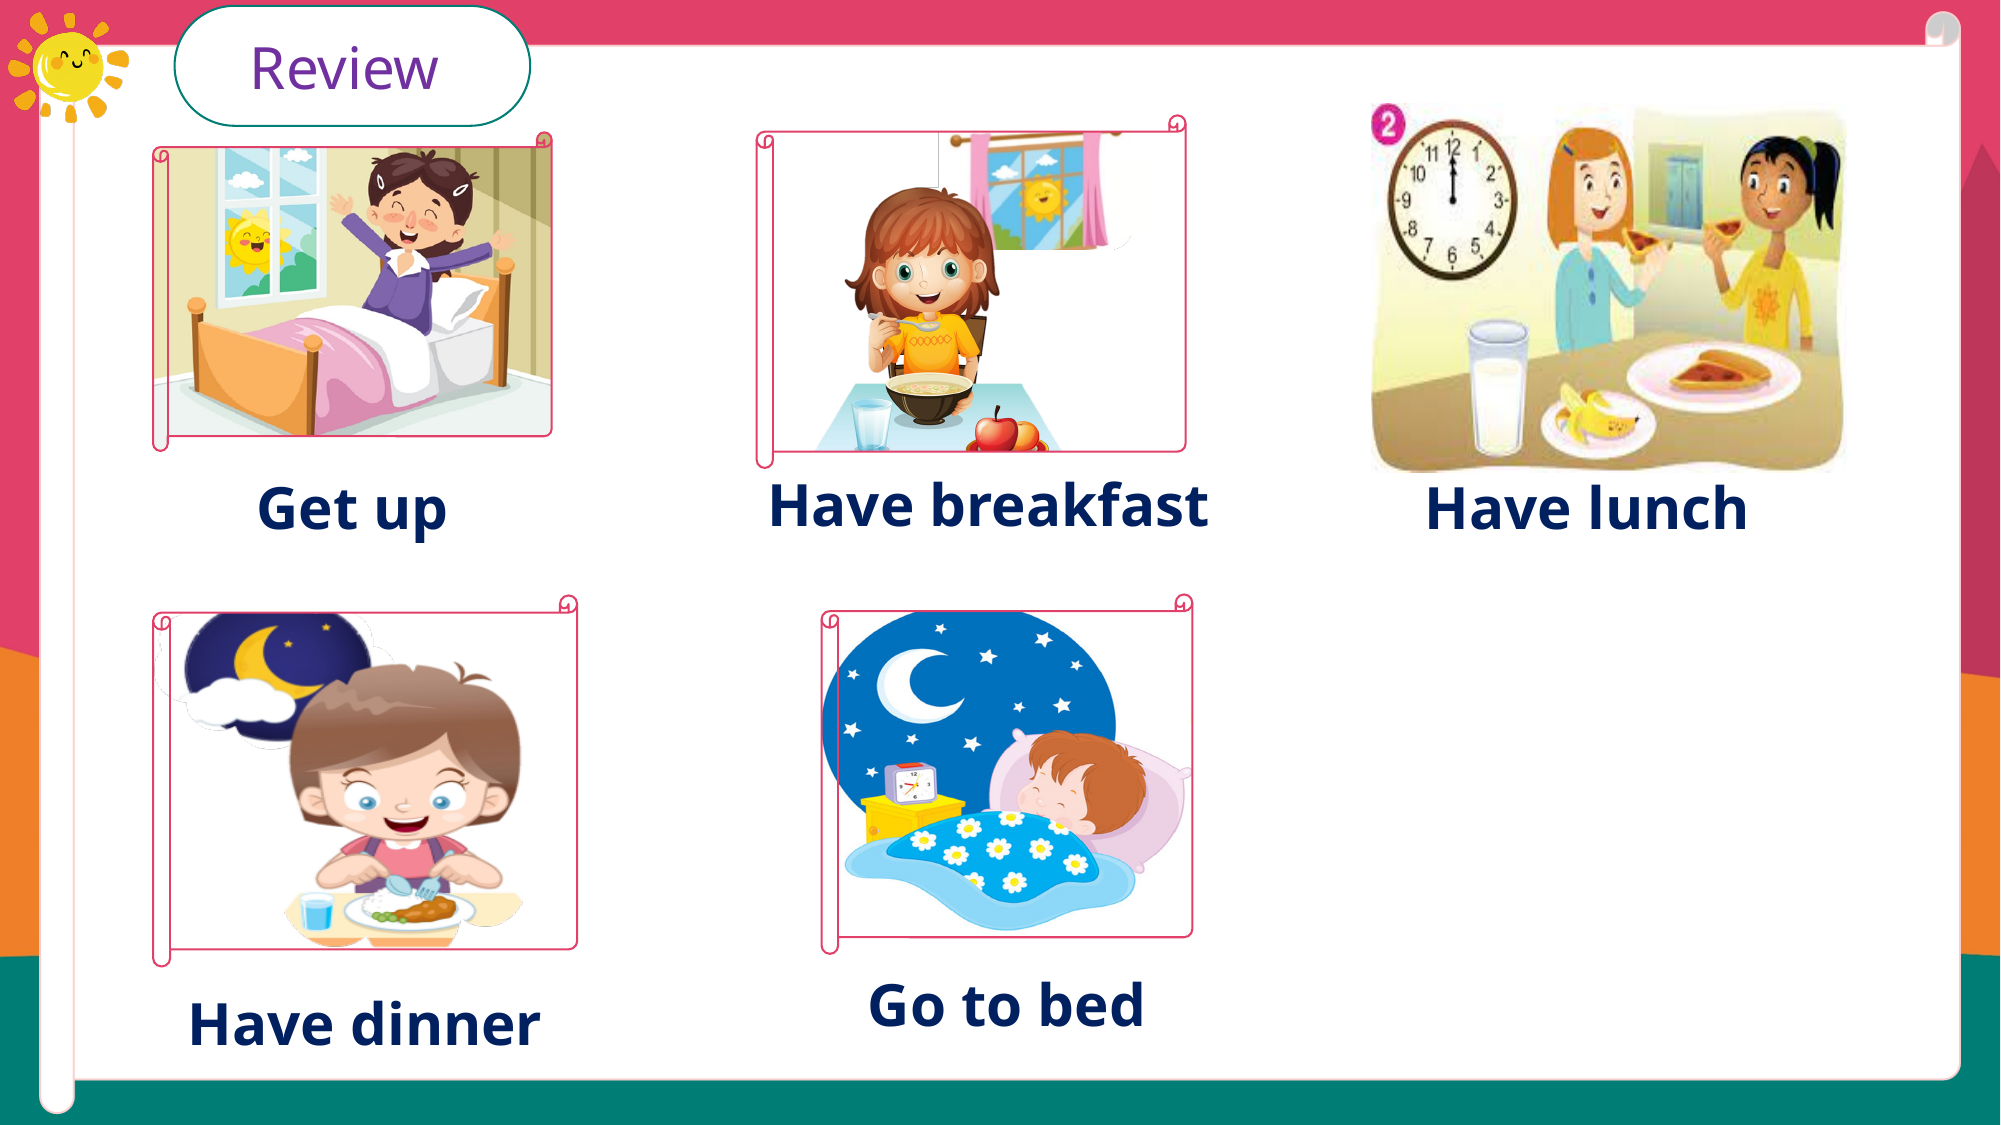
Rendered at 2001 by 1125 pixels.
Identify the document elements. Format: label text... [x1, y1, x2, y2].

picture [0, 0, 2001, 1125]
text_box Have lunch [1316, 450, 1859, 563]
text_box Review [173, 4, 532, 127]
text_box Have dinner [94, 966, 637, 1078]
text_box Have breakfast [717, 447, 1260, 559]
text_box Get up [81, 450, 624, 563]
text_box Go to bed [736, 947, 1278, 1060]
